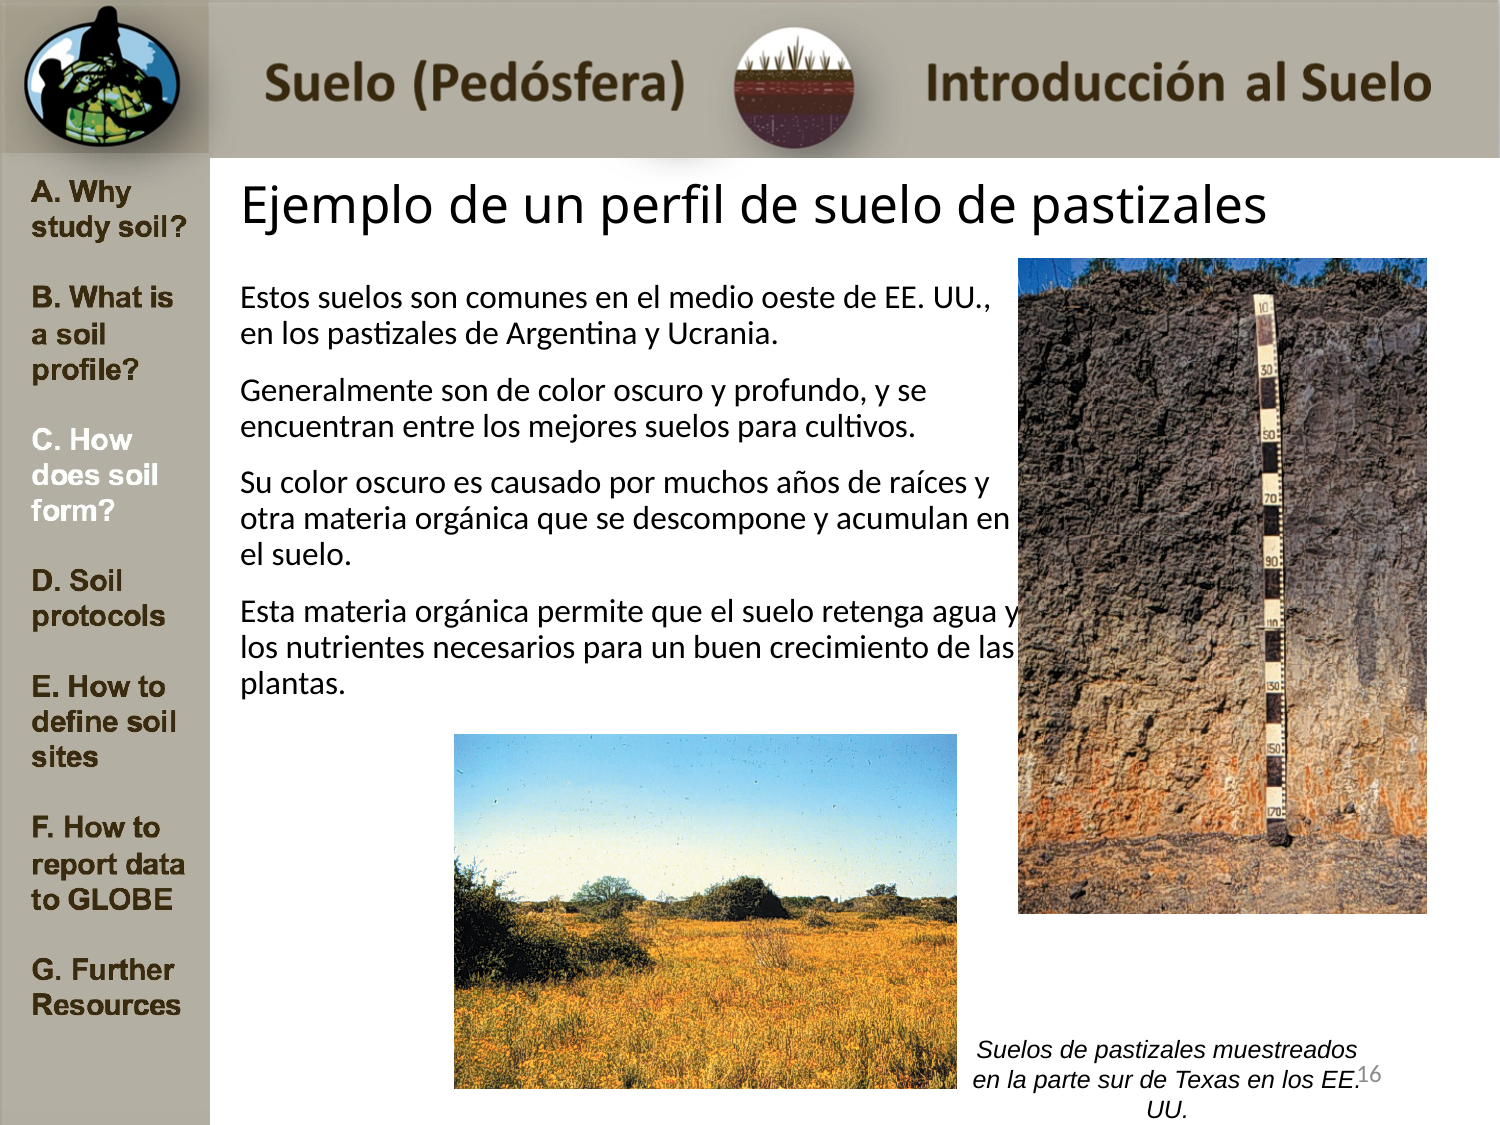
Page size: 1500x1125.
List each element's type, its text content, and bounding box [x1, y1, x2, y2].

list Estos suelos son comunes en el medio oeste de EE. UU., en los pastizales de Argentina y Ucrania. Generalmente son de color oscuro y profundo, y se encuentran entre los mejores suelos para cultivos. Su color oscuro es causado por muchos años de raíces y otra materia orgánica que se descompone y acumulan en el suelo. Esta materia orgánica permite que el suelo retenga agua y los nutrientes necesarios para un buen crecimiento de las plantas. [225, 272, 1018, 747]
slide_number 15 [1059, 1042, 1397, 1103]
text_box Suelos de pastizales muestreados en la parte sur de Texas en los EE. UU. [957, 1026, 1379, 1089]
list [1018, 258, 1427, 914]
picture [0, 0, 1500, 1125]
title Ejemplo de un perfil de suelo de pastizales [225, 158, 1427, 259]
picture [454, 734, 957, 1089]
